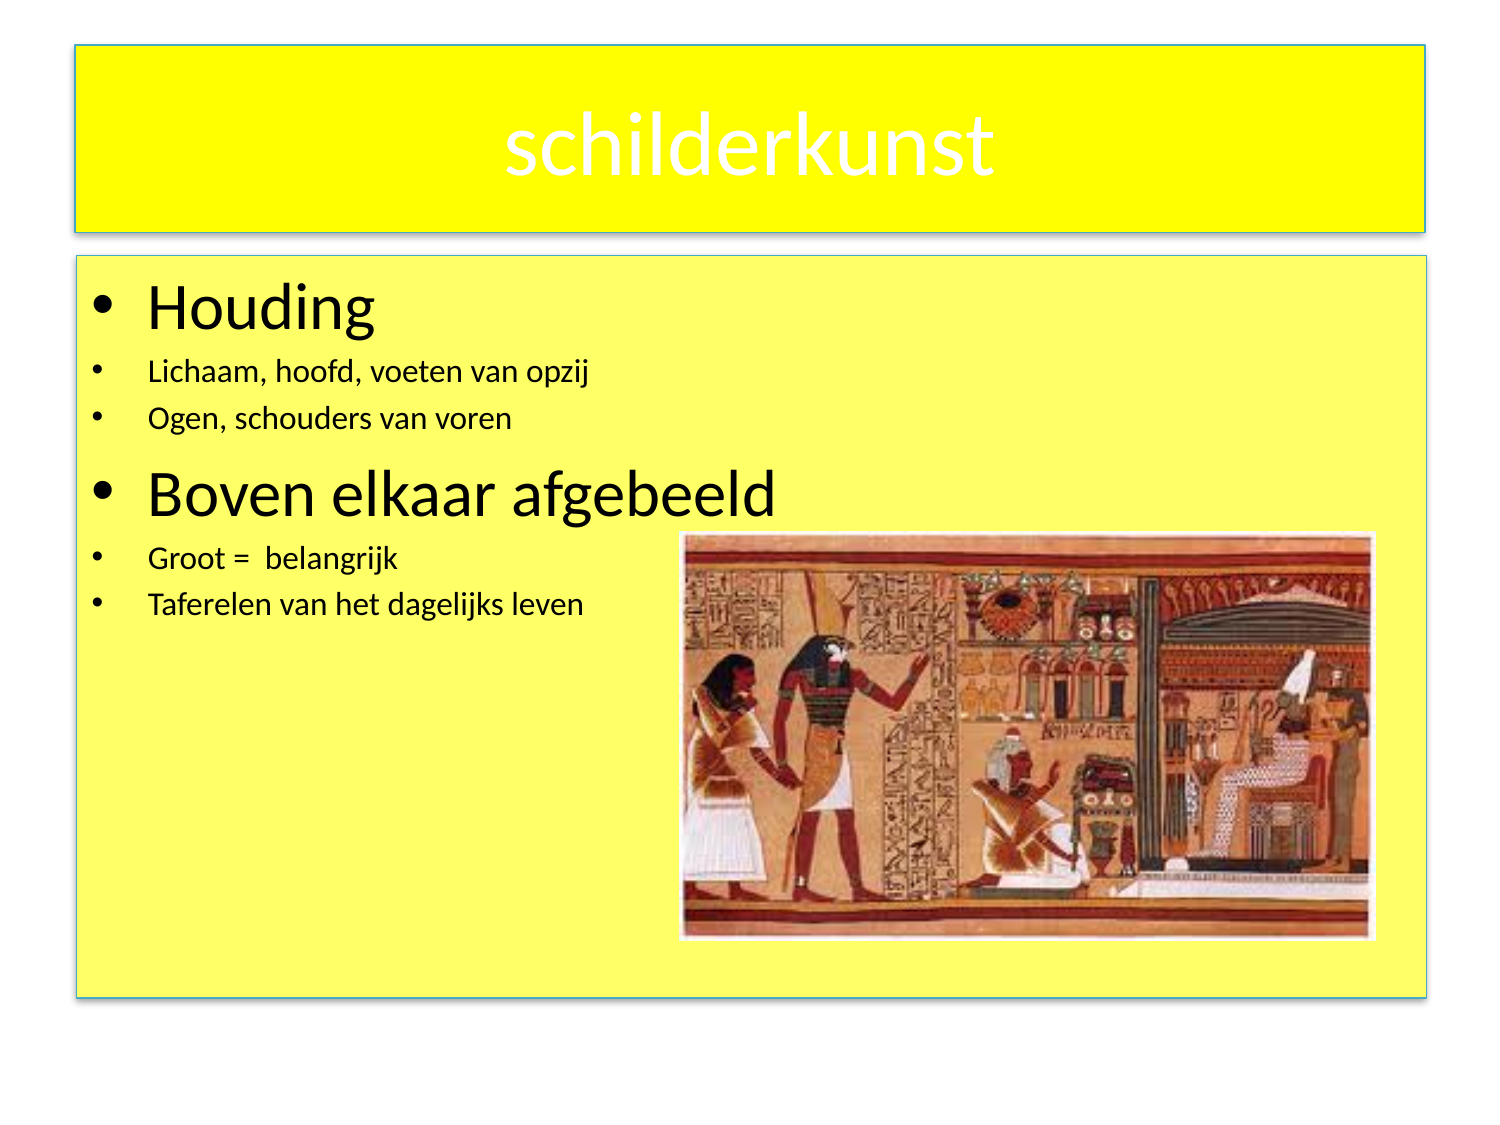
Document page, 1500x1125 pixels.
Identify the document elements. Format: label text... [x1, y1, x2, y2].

list Houding Lichaam, hoofd, voeten van opzij Ogen, schouders van voren Boven elkaar afgebeeld Groot = belangrijk Taferelen van het dagelijks leven [76, 255, 1427, 999]
picture [678, 531, 1377, 941]
title schilderkunst [74, 44, 1426, 233]
